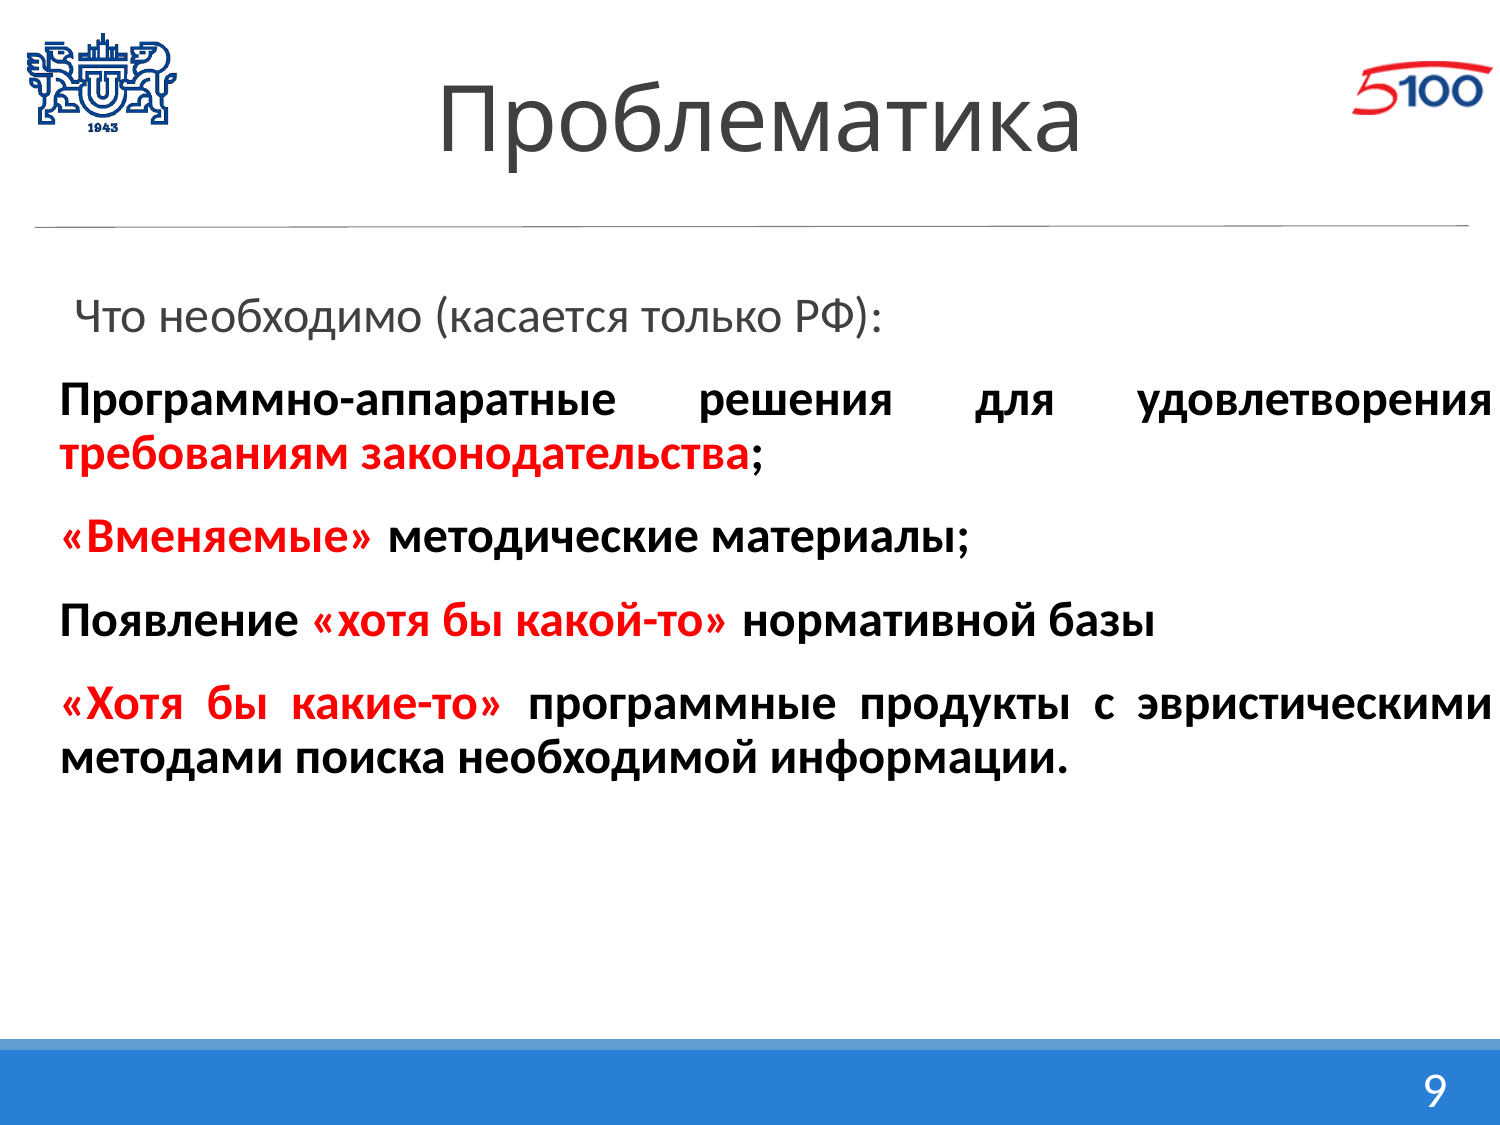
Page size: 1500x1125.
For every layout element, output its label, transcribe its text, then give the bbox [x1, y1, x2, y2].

picture [27, 33, 176, 133]
title Проблематика [176, 21, 1344, 226]
list [34, 257, 1469, 963]
picture [1352, 61, 1493, 115]
slide_number 9 [1301, 1057, 1463, 1118]
text_box Что необходимо (касается только РФ): Программно-аппаратные решения для удовлетворения требованиям законодательства; «Вменяемые» методические материалы; Появление «хотя бы какой-то» нормативной базы «Хотя бы какие-то» программные продукты с эвристическими методами поиска необходимой информации. [59, 281, 1494, 988]
